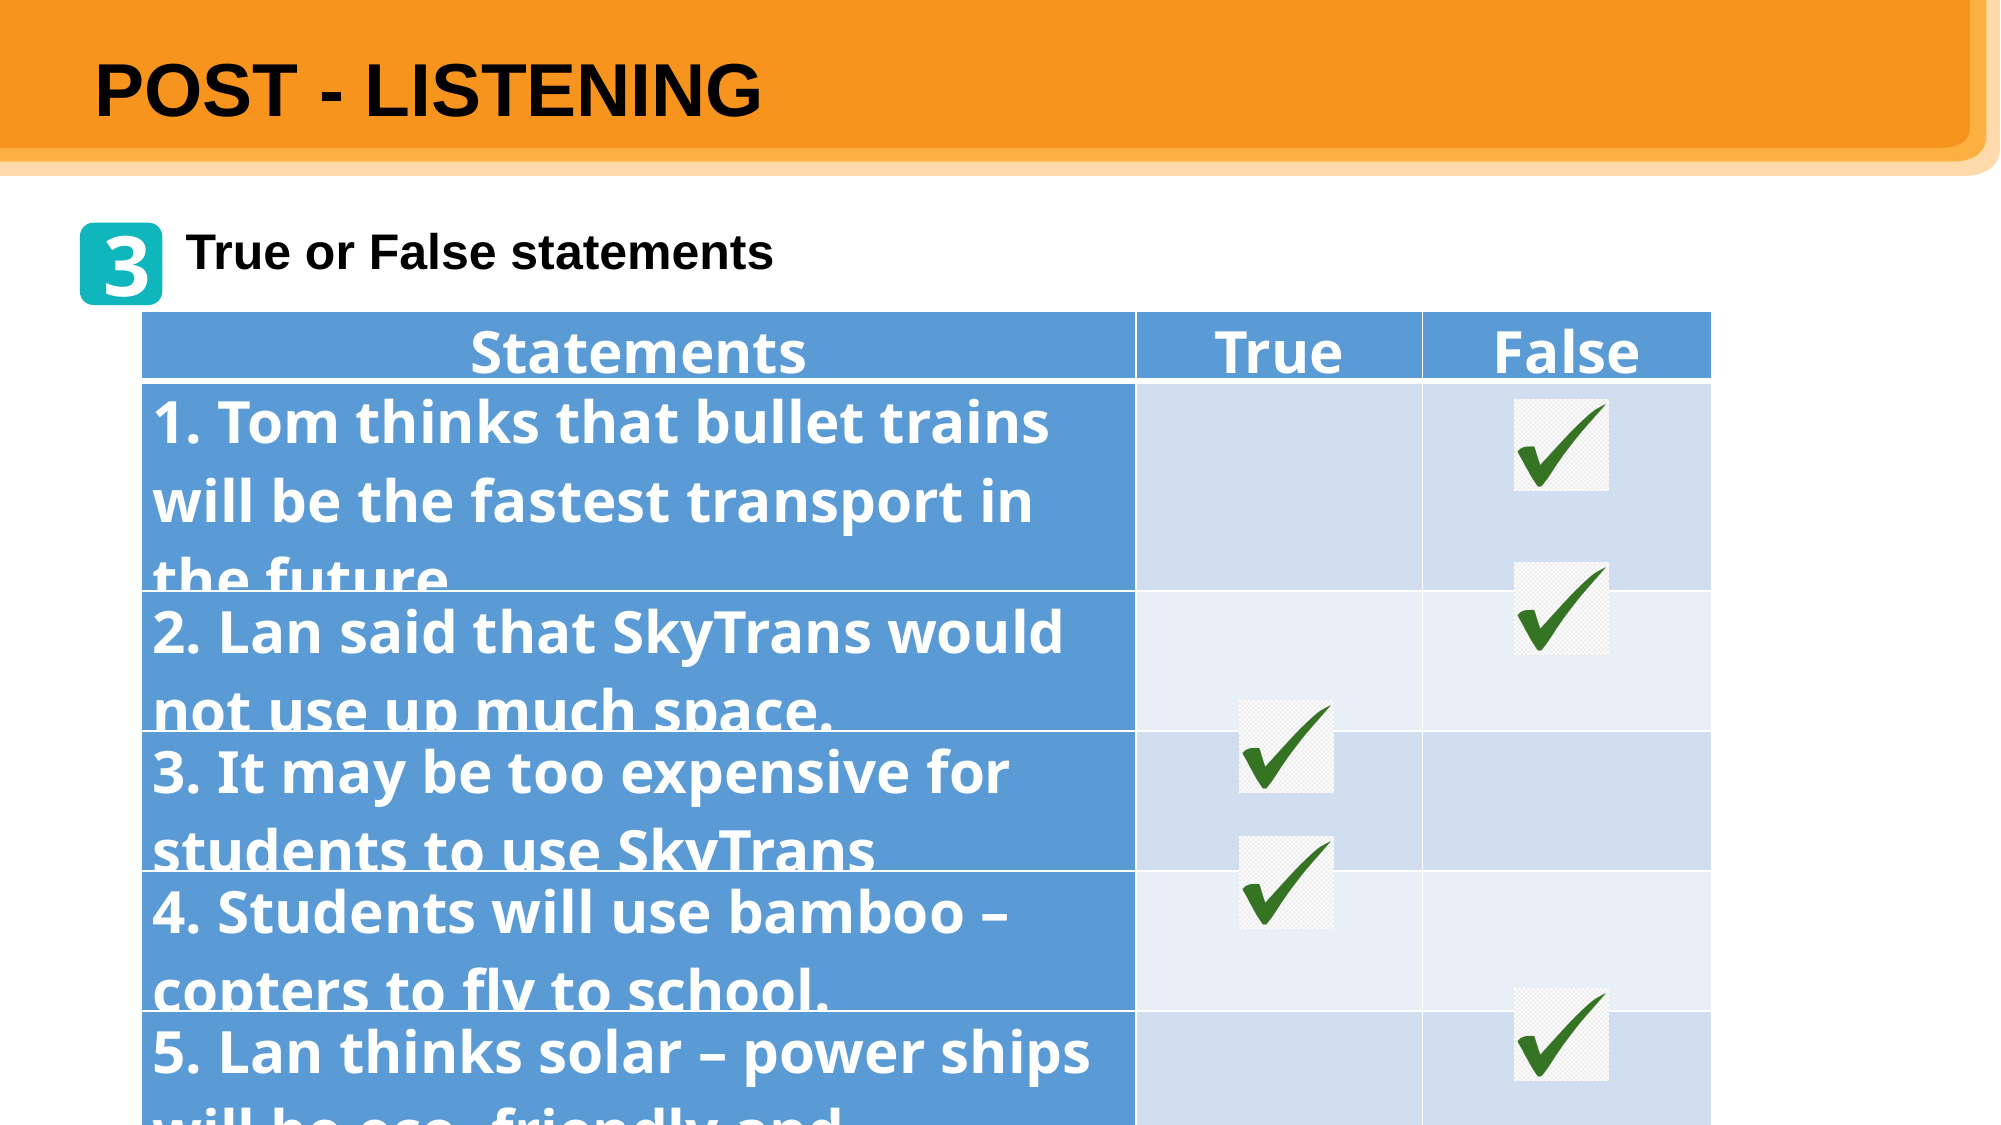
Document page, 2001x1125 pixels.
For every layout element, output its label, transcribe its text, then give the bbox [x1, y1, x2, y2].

table_header False [1423, 312, 1711, 378]
table_cell 2. Lan said that SkyTrans would not use up much space. [142, 592, 1135, 730]
picture [1514, 562, 1609, 655]
text_box [154, 222, 164, 305]
text_box [78, 222, 88, 305]
table_header Statements [142, 312, 1135, 378]
table_cell [1423, 732, 1711, 870]
table_header True [1137, 312, 1422, 378]
table_cell 5. Lan thinks solar – power ships will be eco- friendly and uncomfortable. [142, 1012, 1135, 1125]
picture [0, 0, 2000, 177]
table_cell 4. Students will use bamboo – copters to fly to school. [142, 872, 1135, 1010]
table_cell [1137, 384, 1422, 590]
table_cell [1423, 872, 1711, 1010]
table_cell [1137, 732, 1422, 870]
table_cell [1137, 872, 1422, 1010]
picture [1239, 836, 1334, 929]
table_cell [1137, 592, 1422, 730]
picture [1514, 988, 1609, 1081]
table_cell 3. It may be too expensive for students to use SkyTrans [142, 732, 1135, 870]
table_cell [1423, 1012, 1711, 1125]
text_box 3 [88, 205, 154, 321]
table_cell [1423, 592, 1711, 730]
table_cell [1137, 1012, 1422, 1125]
table_cell [1423, 384, 1711, 590]
table_cell 1. Tom thinks that bullet trains will be the fastest transport in the future. [142, 384, 1135, 590]
picture [1514, 399, 1609, 492]
text_box True or False statements [170, 211, 1950, 287]
picture [1239, 700, 1334, 793]
